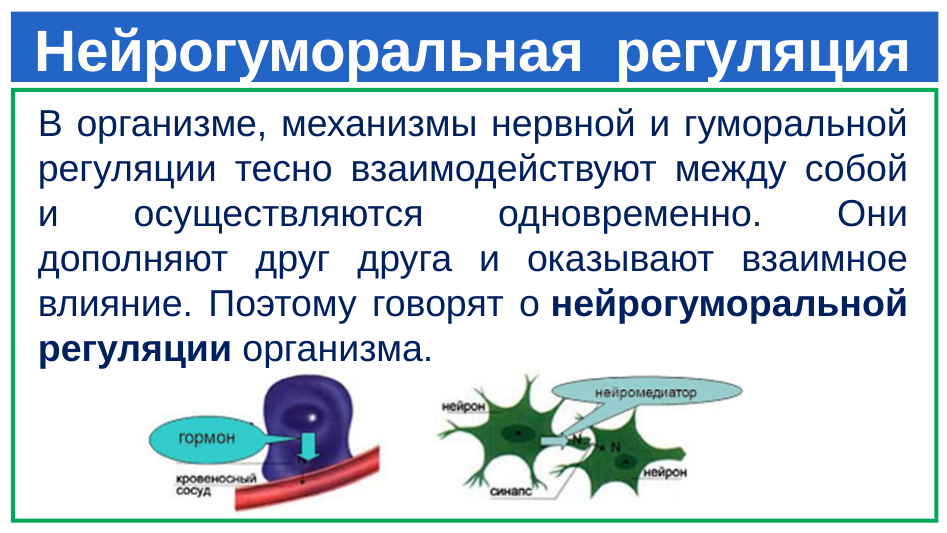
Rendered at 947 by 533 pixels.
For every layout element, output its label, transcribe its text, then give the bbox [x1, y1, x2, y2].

picture [135, 368, 748, 514]
text_box В организме, механизмы нервной и гуморальной регуляции тесно взаимодействуют между собой и осуществляются одновременно. Они дополняют друг друга и оказывают взаимное влияние. Поэтому говорят о нейрогуморальной регуляции организма. [23, 91, 924, 376]
title Нейрогуморальная регуляция [23, 21, 924, 86]
